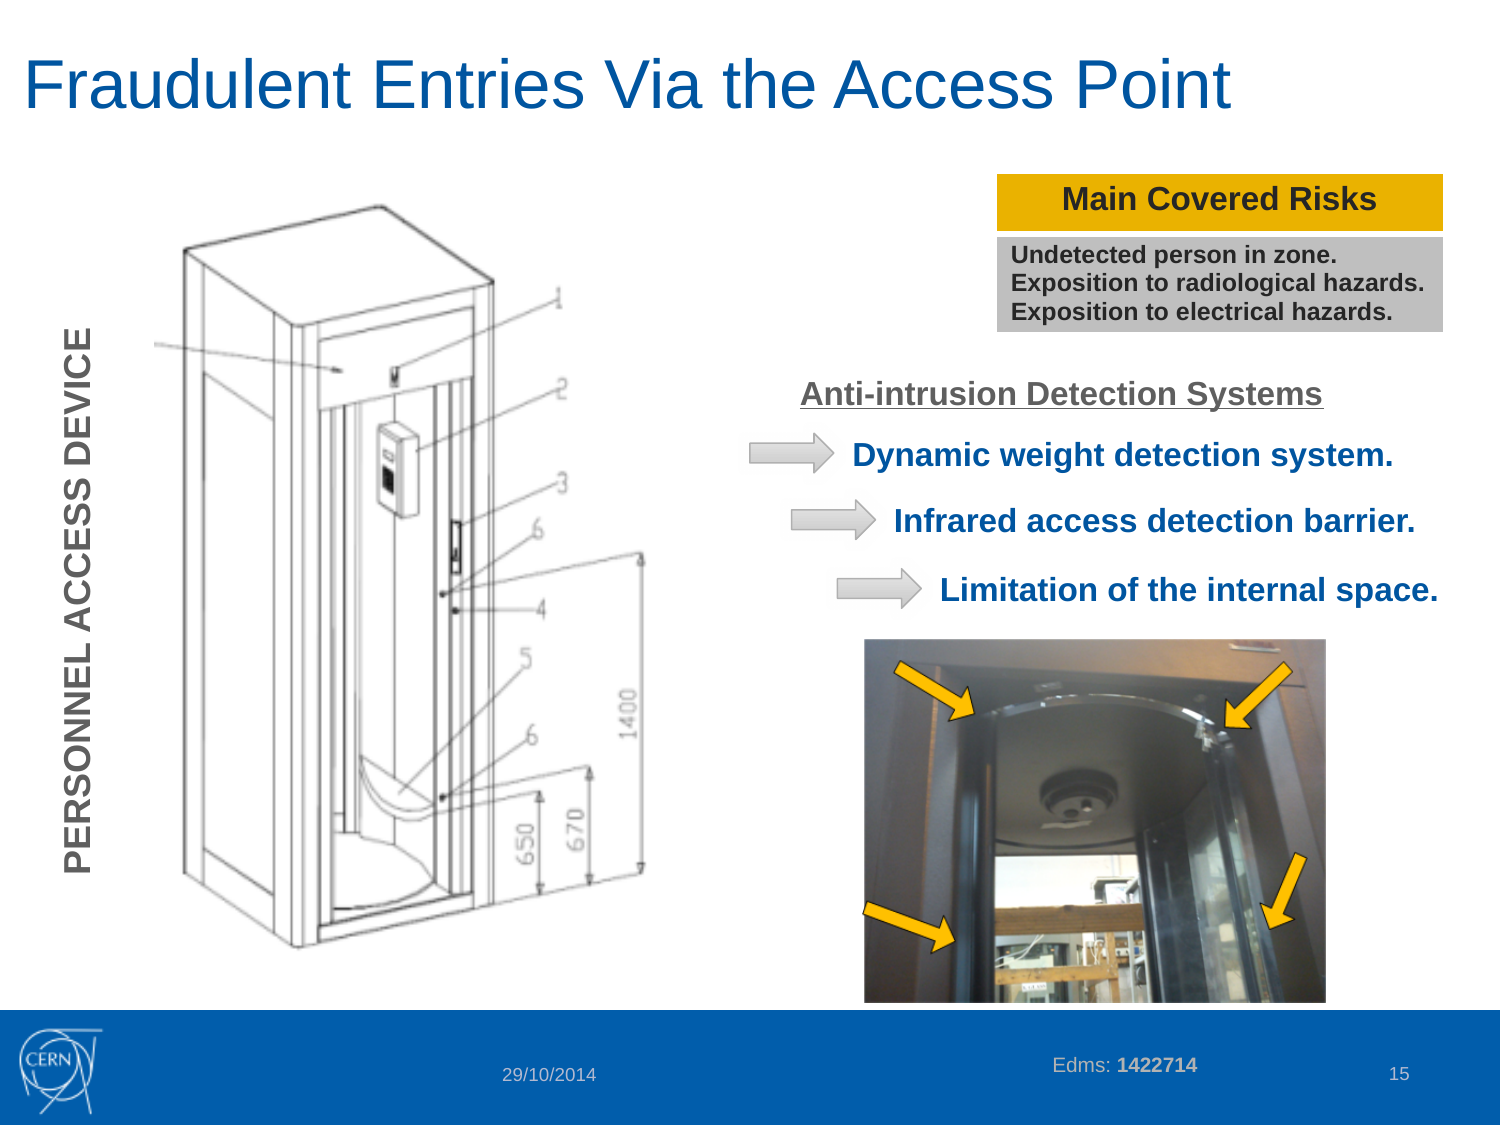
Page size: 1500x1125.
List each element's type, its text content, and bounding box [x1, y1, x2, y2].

picture [153, 168, 673, 979]
text_box Infrared access detection barrier. [879, 491, 1482, 547]
text_box PERSONNEL ACCESS DEVICE [45, 312, 106, 891]
table_header Main Covered Risks [997, 174, 1443, 231]
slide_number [487, 1043, 838, 1104]
text_box [749, 432, 835, 474]
text_box Edms: 1422714 [1037, 1044, 1213, 1085]
slide_number 15 [1342, 1042, 1425, 1103]
text_box Limitation of the internal space. [924, 560, 1500, 616]
table_cell Undetected person in zone. Exposition to radiological hazards. Exposition to electrical hazards. [997, 237, 1443, 332]
picture [862, 639, 1326, 1003]
text_box [790, 499, 877, 541]
text_box Dynamic weight detection system. [837, 425, 1440, 480]
title Fraudulent Entries Via the Access Point [15, 3, 1486, 158]
text_box Anti-intrusion Detection Systems [784, 364, 1339, 420]
text_box [836, 567, 922, 609]
